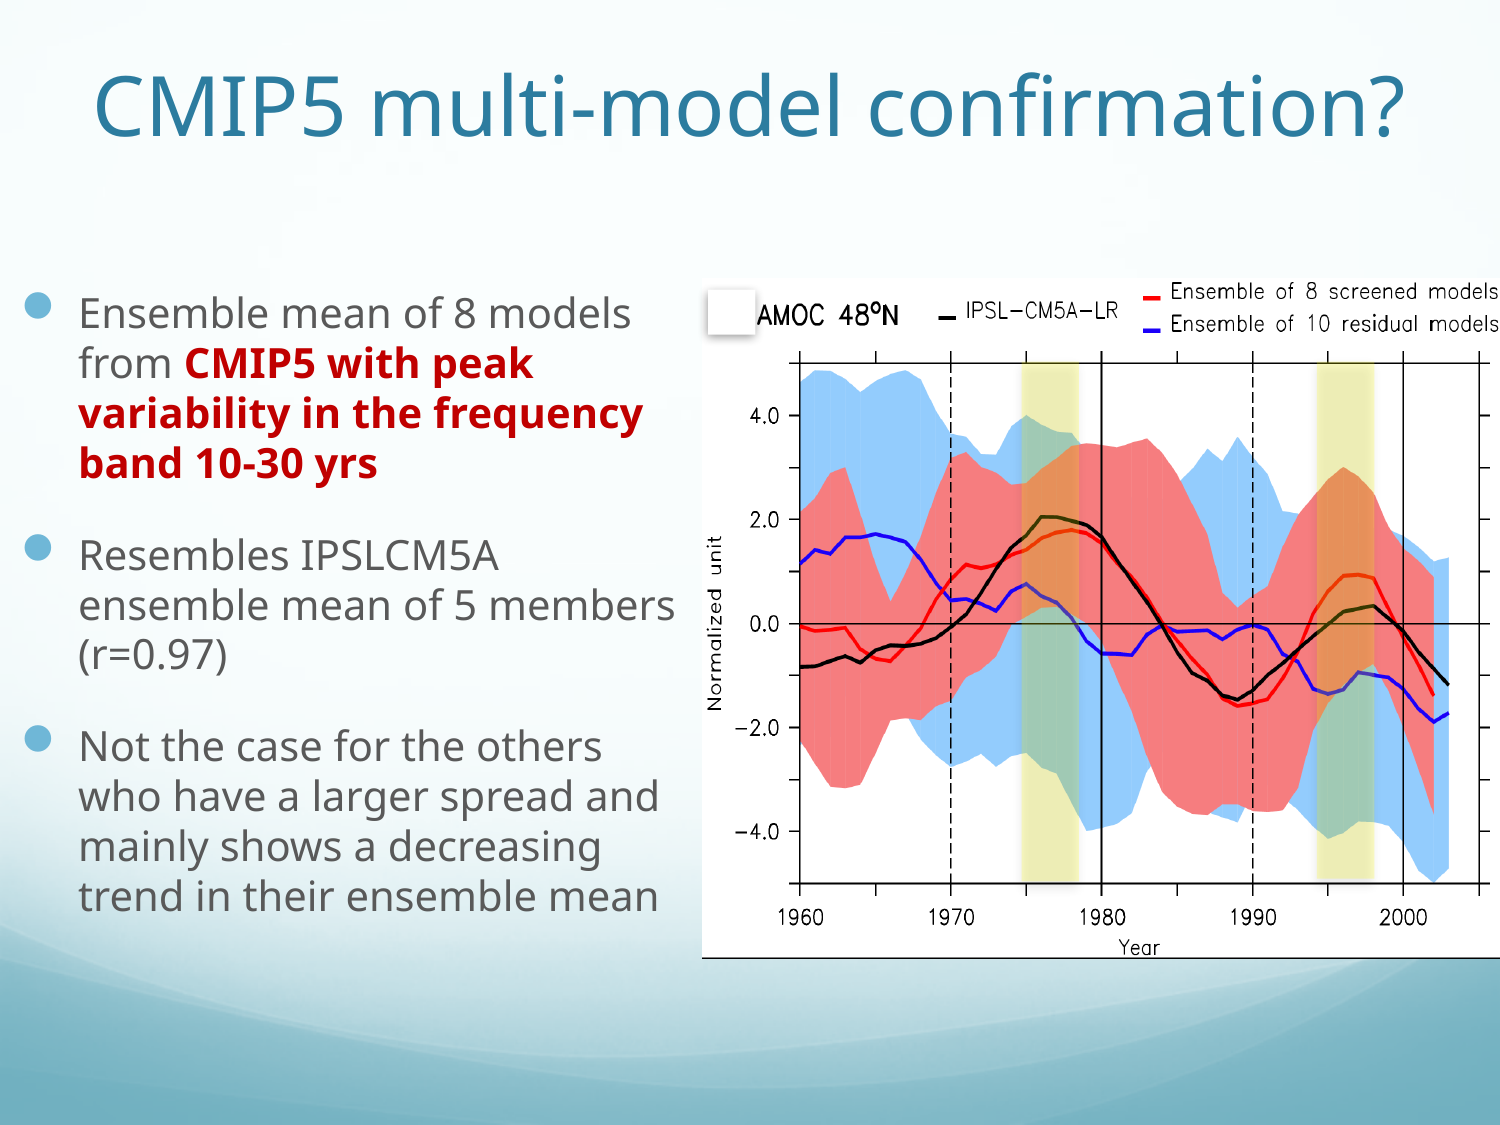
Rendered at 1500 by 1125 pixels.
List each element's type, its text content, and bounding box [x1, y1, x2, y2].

title CMIP5 multi-model confirmation? [0, 0, 1500, 161]
list Ensemble mean of 8 models from CMIP5 with peak variability in the frequency band 10-30 yrs Resembles IPSLCM5A ensemble mean of 5 members (r=0.97) Not the case for the others who have a larger spread and mainly shows a decreasing trend in their ensemble mean [5, 278, 703, 988]
picture [702, 278, 1500, 959]
